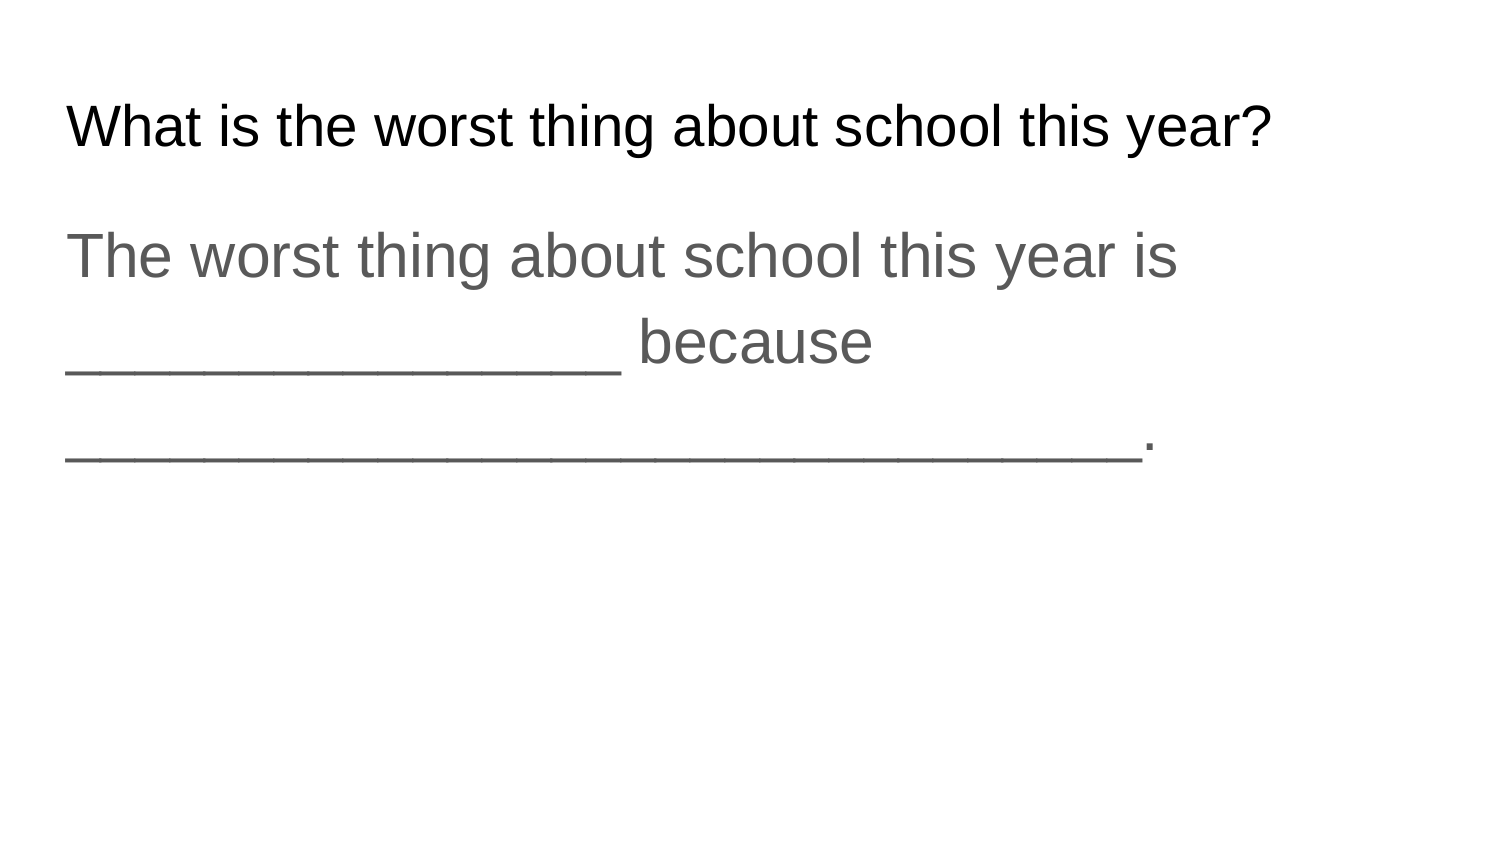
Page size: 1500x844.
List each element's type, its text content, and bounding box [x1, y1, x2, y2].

title What is the worst thing about school this year? [51, 72, 1449, 167]
list The worst thing about school this year is ________________ because _______________________________. [51, 189, 1449, 750]
